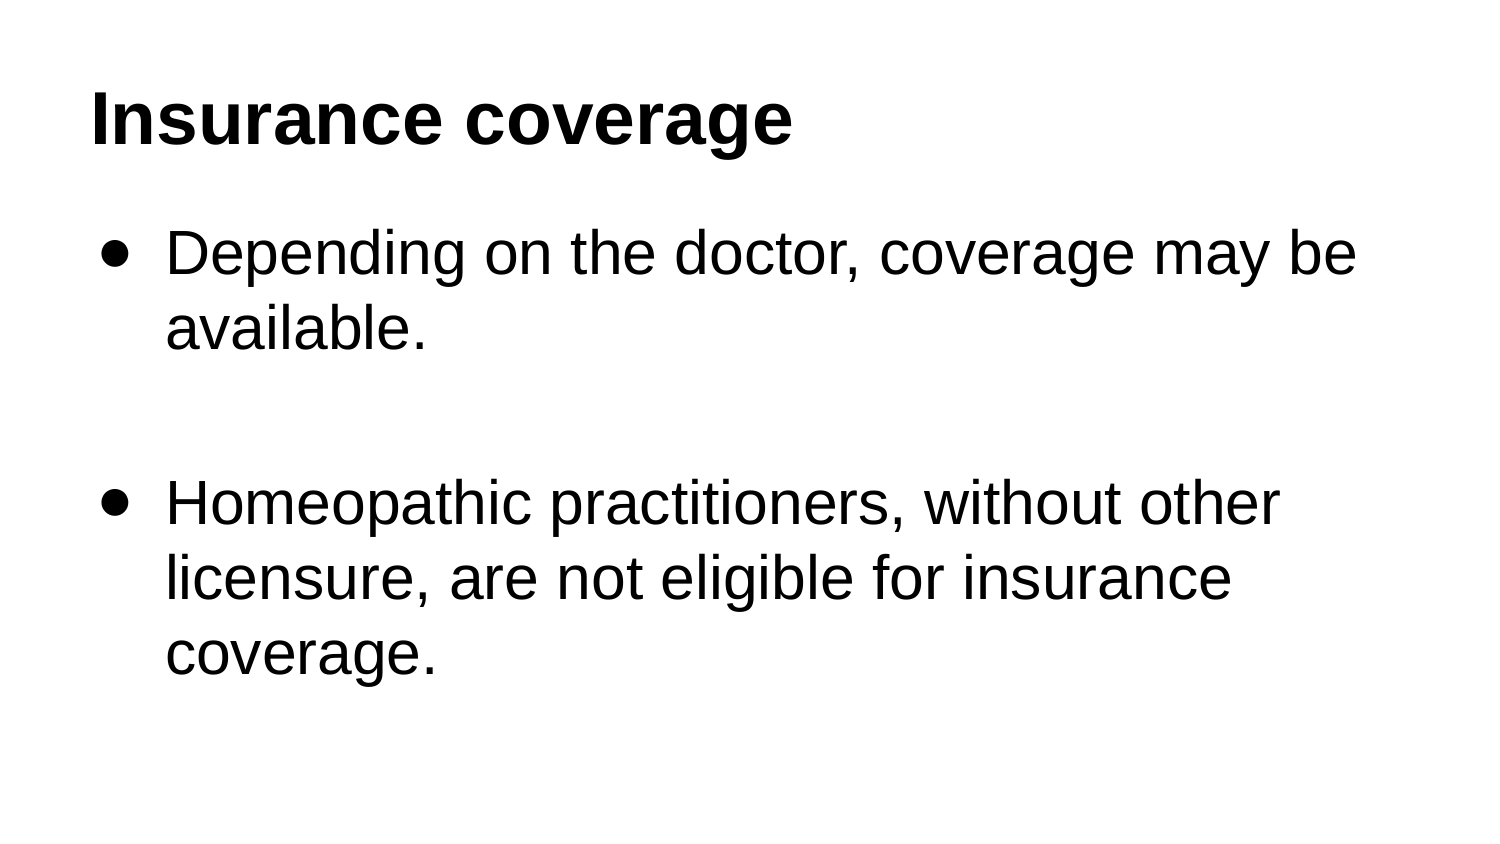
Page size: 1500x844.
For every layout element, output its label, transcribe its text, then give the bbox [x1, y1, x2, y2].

title Insurance coverage [75, 33, 1425, 175]
list Depending on the doctor, coverage may be available. Homeopathic practitioners, without other licensure, are not eligible for insurance coverage. [75, 196, 1425, 808]
